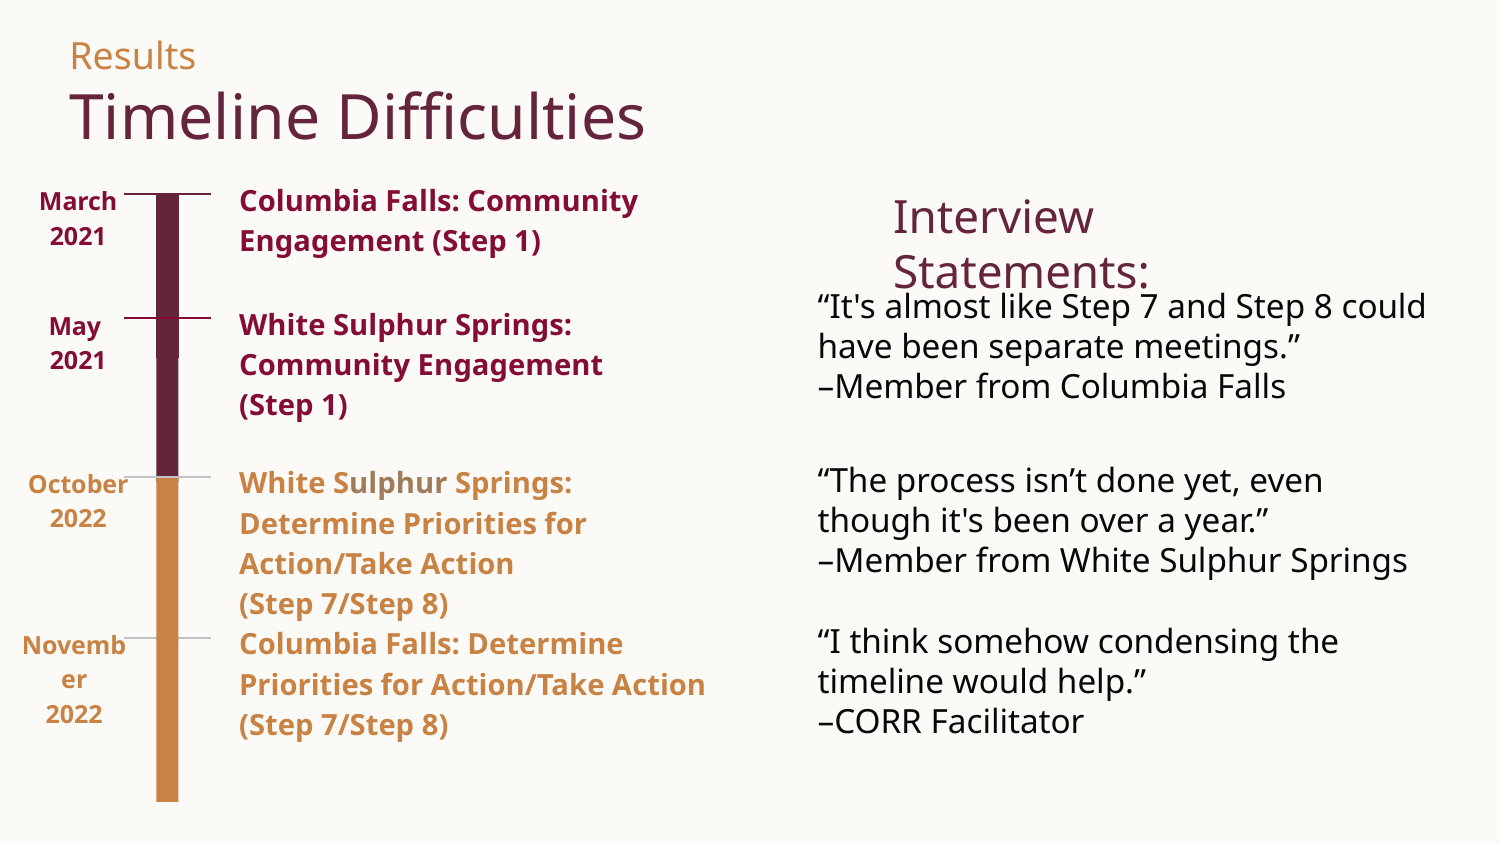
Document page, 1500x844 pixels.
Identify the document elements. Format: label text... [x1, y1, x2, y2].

title Results Timeline Difficulties [54, 16, 1446, 162]
text_box “I think somehow condensing the timeline would help.” –CORR Facilitator [802, 605, 1446, 756]
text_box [0, 646, 751, 803]
text_box “It's almost like Step 7 and Step 8 could have been separate meetings.” –Member from Columbia Falls [802, 270, 1446, 421]
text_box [0, 444, 751, 641]
text_box “The process isn’t done yet, even though it's been over a year.” –Member from White Sulphur Springs [802, 444, 1446, 595]
text_box Interview Statements: [878, 173, 1371, 314]
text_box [0, 285, 751, 444]
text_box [0, 161, 751, 285]
